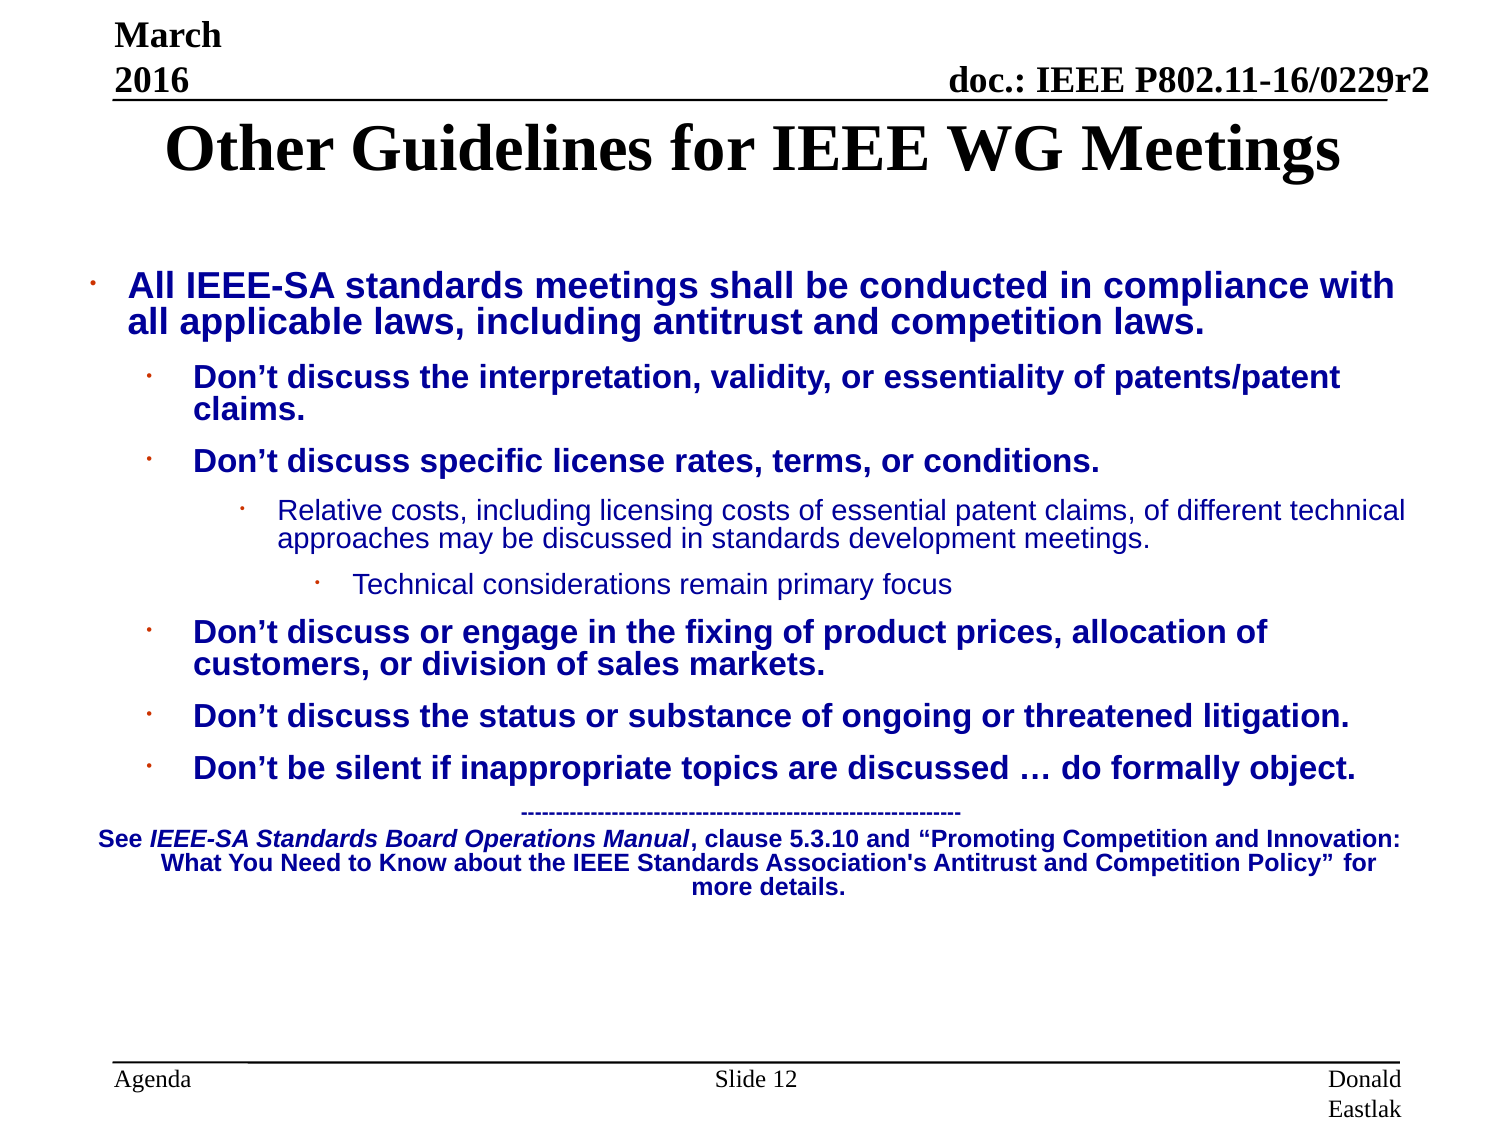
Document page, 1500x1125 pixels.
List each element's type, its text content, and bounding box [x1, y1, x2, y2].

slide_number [114, 54, 290, 100]
text_box [87, 37, 1438, 163]
footer Donald Eastlake 3rd, Huawei Technologies [1325, 1062, 1402, 1093]
text_box All IEEE-SA standards meetings shall be conducted in compliance with all applicable laws, including antitrust and competition laws. Don’t discuss the interpretation, validity, or essentiality of patents/patent claims. Don’t discuss specific license rates, terms, or conditions. Relative costs, including licensing costs of essential patent claims, of different technical approaches may be discussed in standards development meetings. Technical considerations remain primary focus Don’t discuss or engage in the fixing of product prices, allocation of customers, or division of sales markets. Don’t discuss the status or substance of ongoing or threatened litigation. Don’t be silent if inappropriate topics are discussed … do formally object. --------------------------------------------------------------- See IEEE-SA Standards Board Operations Manual, clause 5.3.10 and “Promoting Competition and Innovation: What You Need to Know about the IEEE Standards Association's Antitrust and Competition Policy” for more details. [74, 262, 1425, 1113]
title Other Guidelines for IEEE WG Meetings [59, 50, 1448, 238]
slide_number Slide 12 [712, 1062, 800, 1093]
